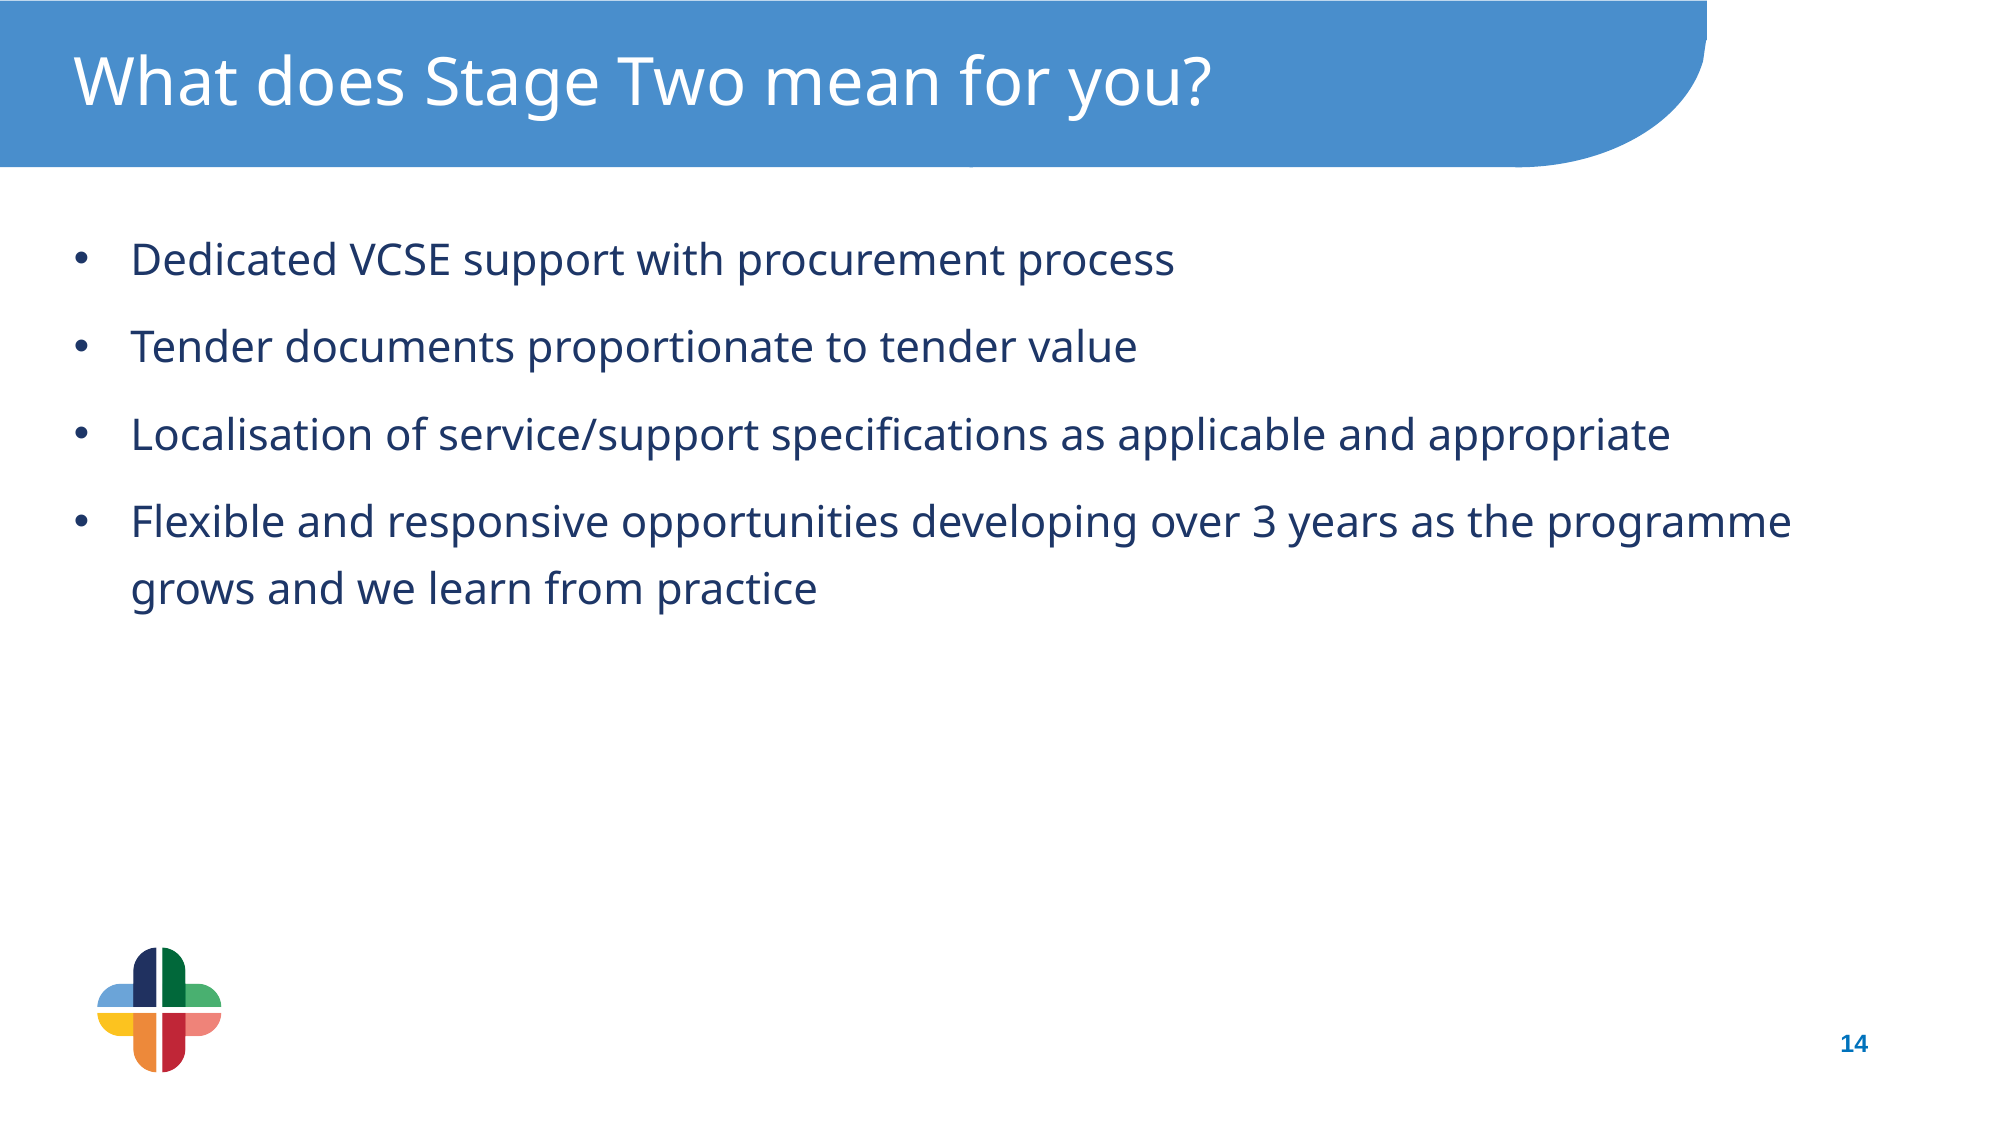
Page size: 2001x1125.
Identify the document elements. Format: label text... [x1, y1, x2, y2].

slide_number 14 [1433, 1012, 1884, 1073]
picture [59, 936, 270, 1112]
list What does Stage Two mean for you? [59, 7, 1592, 161]
list Dedicated VCSE support with procurement process Tender documents proportionate to tender value Localisation of service/support specifications as applicable and appropriate Flexible and responsive opportunities developing over 3 years as the programme grows and we learn from practice [59, 210, 1941, 936]
